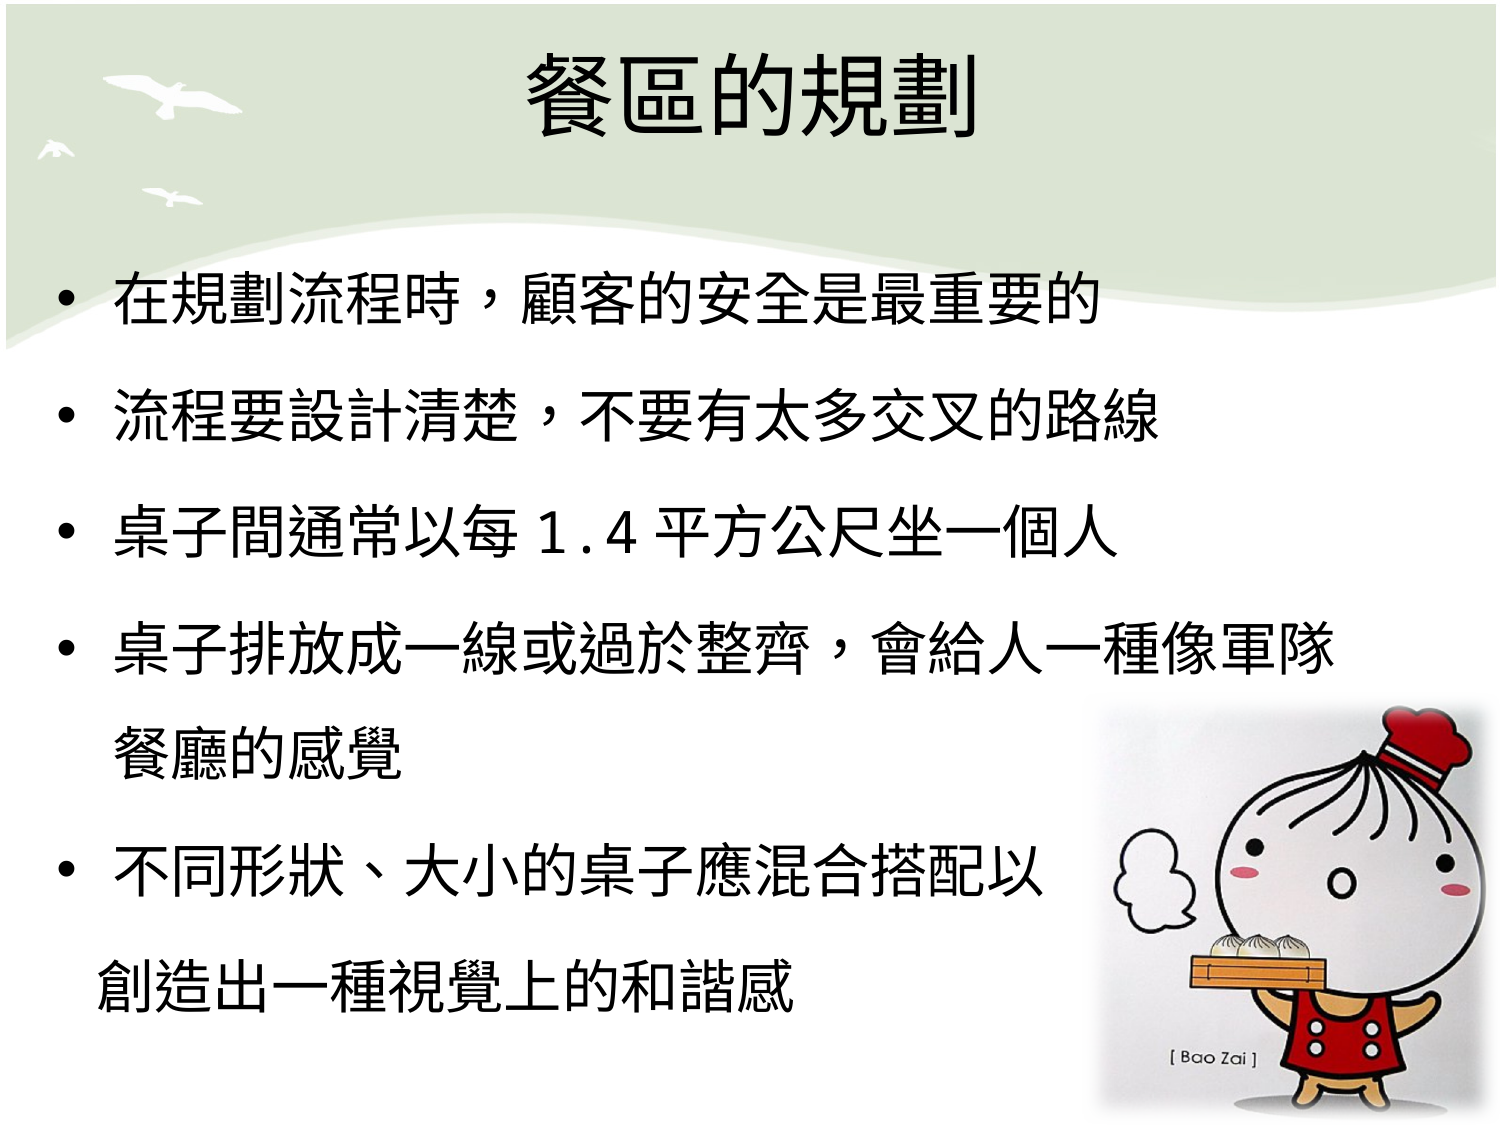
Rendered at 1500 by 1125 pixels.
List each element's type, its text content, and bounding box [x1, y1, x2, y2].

title 餐區的規劃 [88, 0, 1439, 188]
picture [0, 0, 1500, 1125]
text_box 在規劃流程時，顧客的安全是最重要的 流程要設計清楚，不要有太多交叉的路線 桌子間通常以每1.4平方公尺坐一個人 桌子排放成一線或過於整齊，會給人一種像軍隊餐廳的感覺 不同形狀、大小的桌子應混合搭配以 創造出一種視覺上的和諧感 [41, 219, 1388, 1018]
